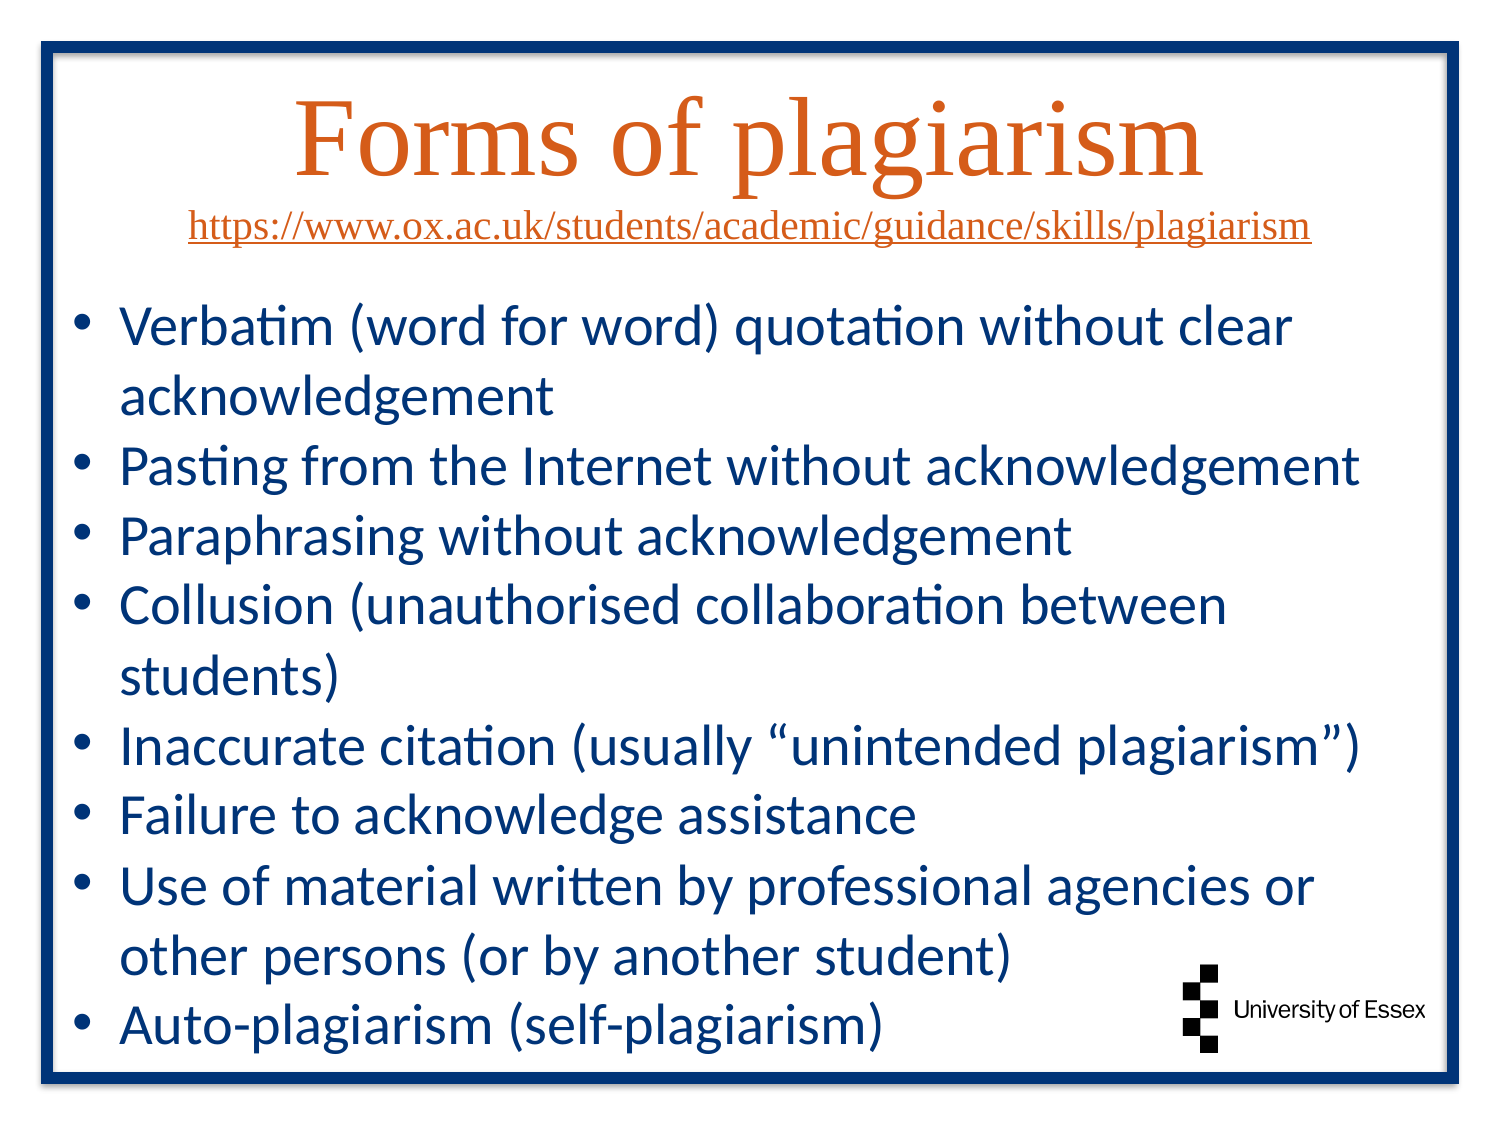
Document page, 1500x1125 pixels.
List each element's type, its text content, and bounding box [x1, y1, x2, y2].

text_box Verbatim (word for word) quotation without clear acknowledgement Pasting from the Internet without acknowledgement Paraphrasing without acknowledgement Collusion (unauthorised collaboration between students) Inaccurate citation (usually “unintended plagiarism”) Failure to acknowledge assistance Use of material written by professional agencies or other persons (or by another student) Auto-plagiarism (self-plagiarism) [57, 279, 1408, 1064]
title Forms of plagiarism https://www.ox.ac.uk/students/academic/guidance/skills/plagiarism [75, 55, 1425, 201]
